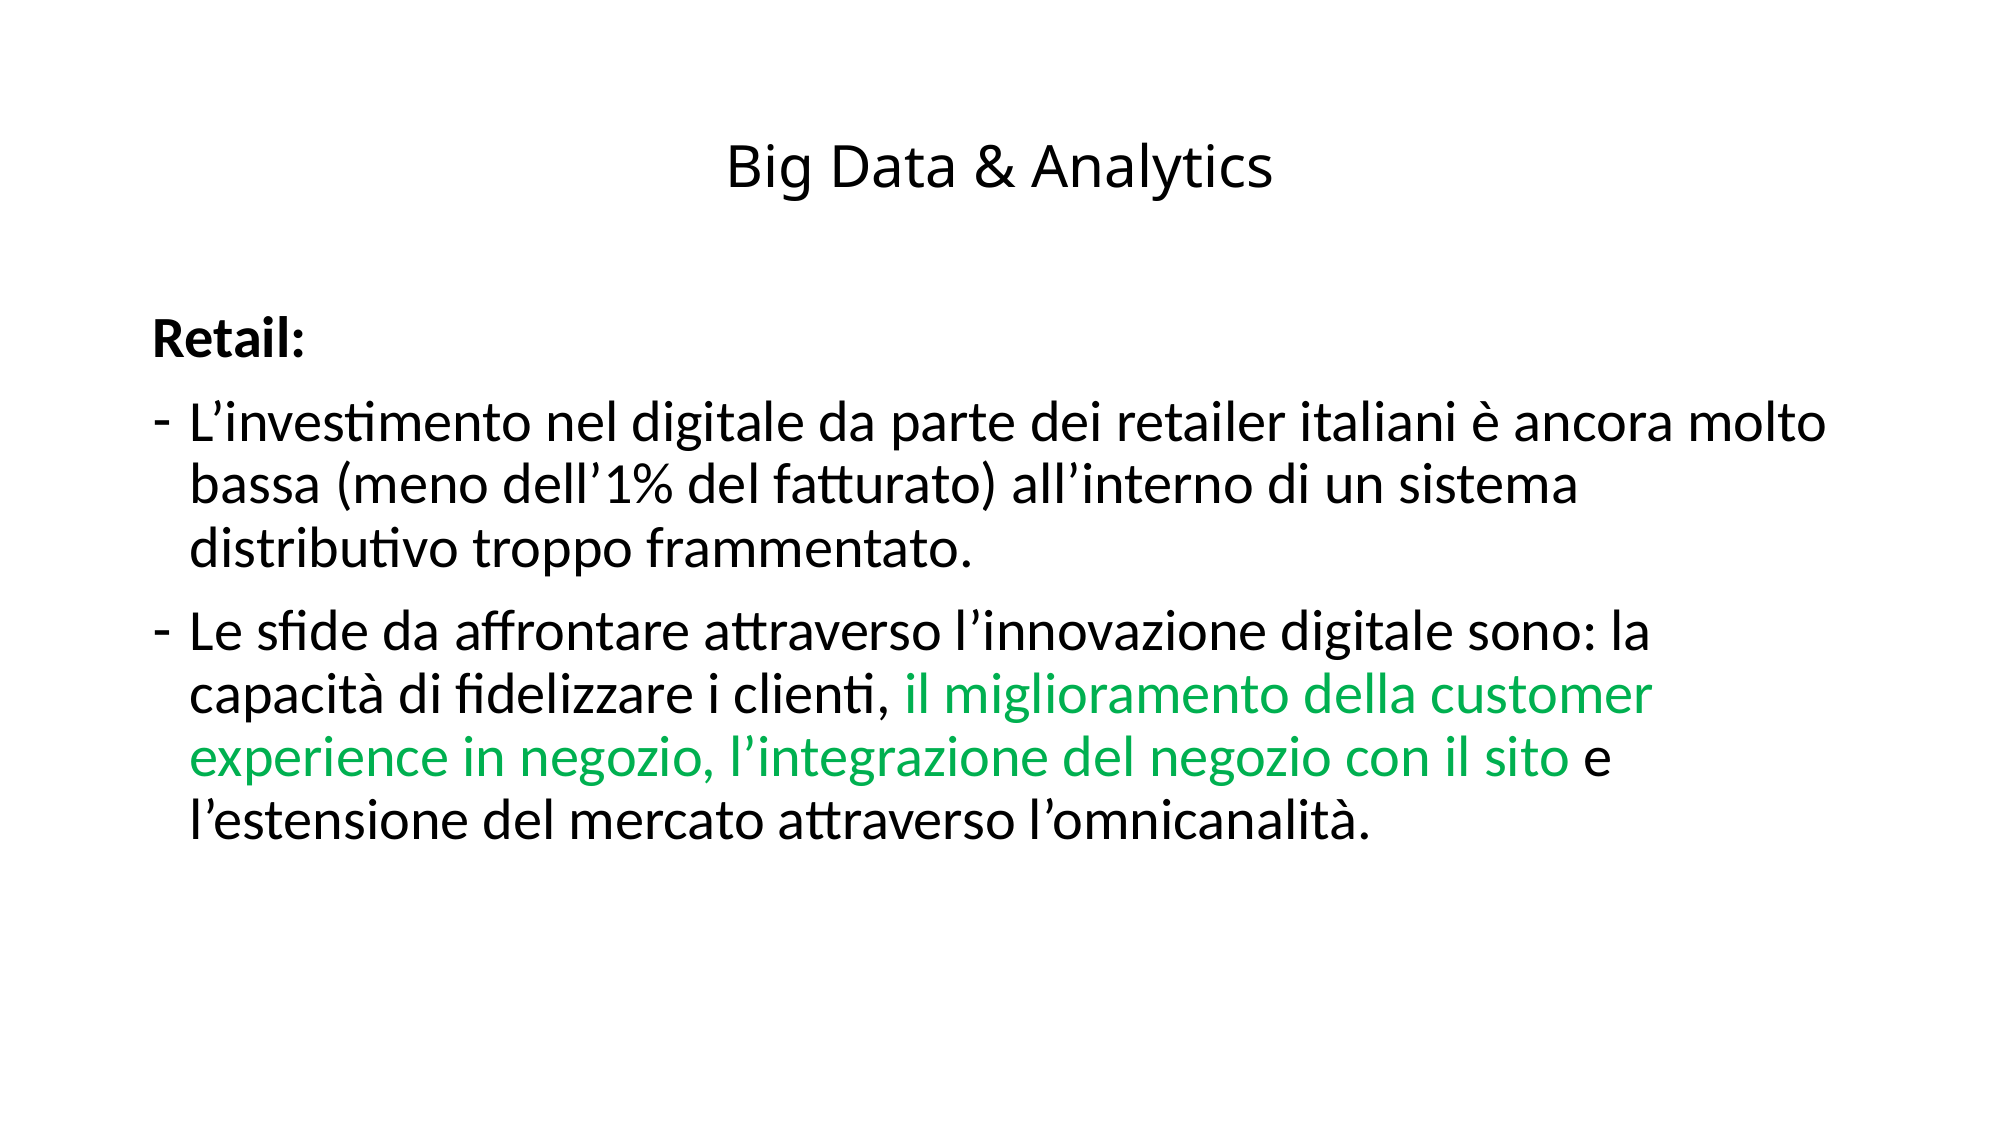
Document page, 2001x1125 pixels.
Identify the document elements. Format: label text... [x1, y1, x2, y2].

title Big Data & Analytics [137, 59, 1863, 278]
list Retail: L’investimento nel digitale da parte dei retailer italiani è ancora molto bassa (meno dell’1% del fatturato) all’interno di un sistema distributivo troppo frammentato. Le sfide da affrontare attraverso l’innovazione digitale sono: la capacità di fidelizzare i clienti, il miglioramento della customer experience in negozio, l’integrazione del negozio con il sito e l’estensione del mercato attraverso l’omnicanalità. [137, 299, 1863, 1014]
